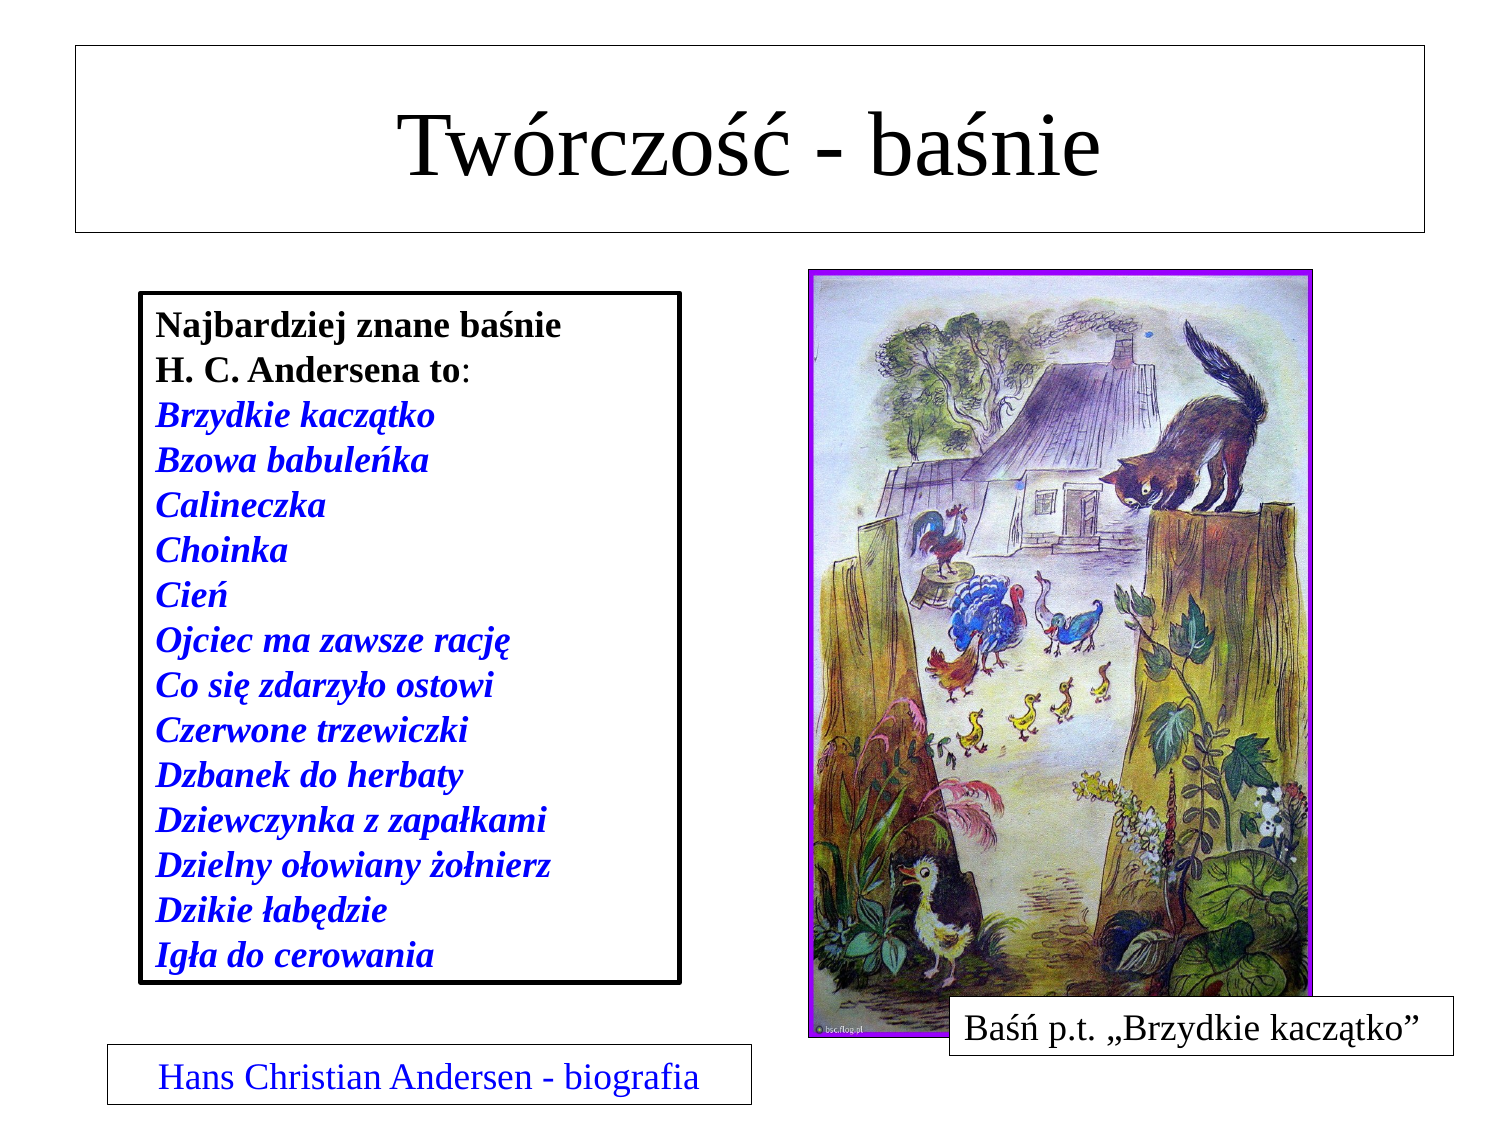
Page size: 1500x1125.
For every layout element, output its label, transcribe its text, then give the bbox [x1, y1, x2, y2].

title Twórczość - baśnie [75, 45, 1425, 233]
text_box Hans Christian Andersen - biografia [106, 1044, 752, 1105]
picture [808, 269, 1314, 1038]
text_box Najbardziej znane baśnie H. C. Andersena to: Brzydkie kaczątko Bzowa babuleńka Calineczka Choinka Cień Ojciec ma zawsze rację Co się zdarzyło ostowi Czerwone trzewiczki Dzbanek do herbaty Dziewczynka z zapałkami Dzielny ołowiany żołnierz Dzikie łabędzie Igła do cerowania [140, 292, 680, 983]
text_box Baśń p.t. „Brzydkie kaczątko” [949, 996, 1454, 1056]
